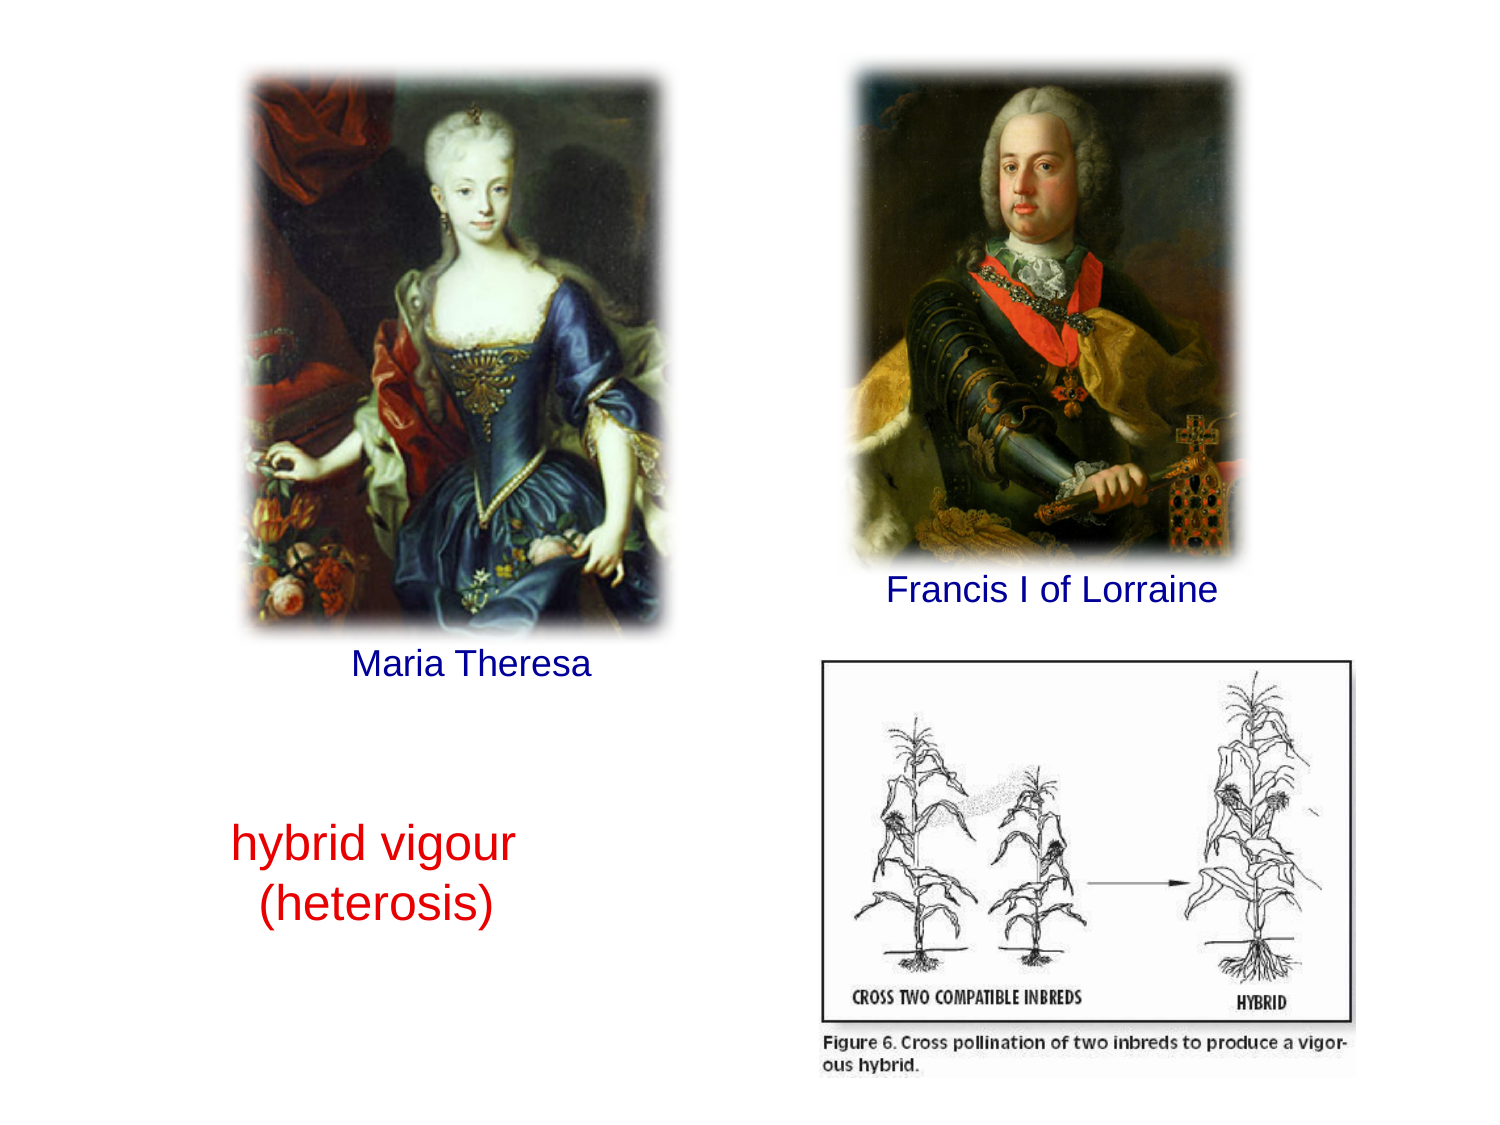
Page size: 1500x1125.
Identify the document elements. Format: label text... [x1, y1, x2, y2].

text_box Maria Theresa [336, 654, 607, 691]
picture [233, 59, 679, 646]
picture [819, 659, 1356, 1078]
picture [838, 52, 1255, 577]
text_box Francis I of Lorraine [871, 583, 1234, 617]
text_box hybrid vigour (heterosis) [215, 803, 532, 939]
